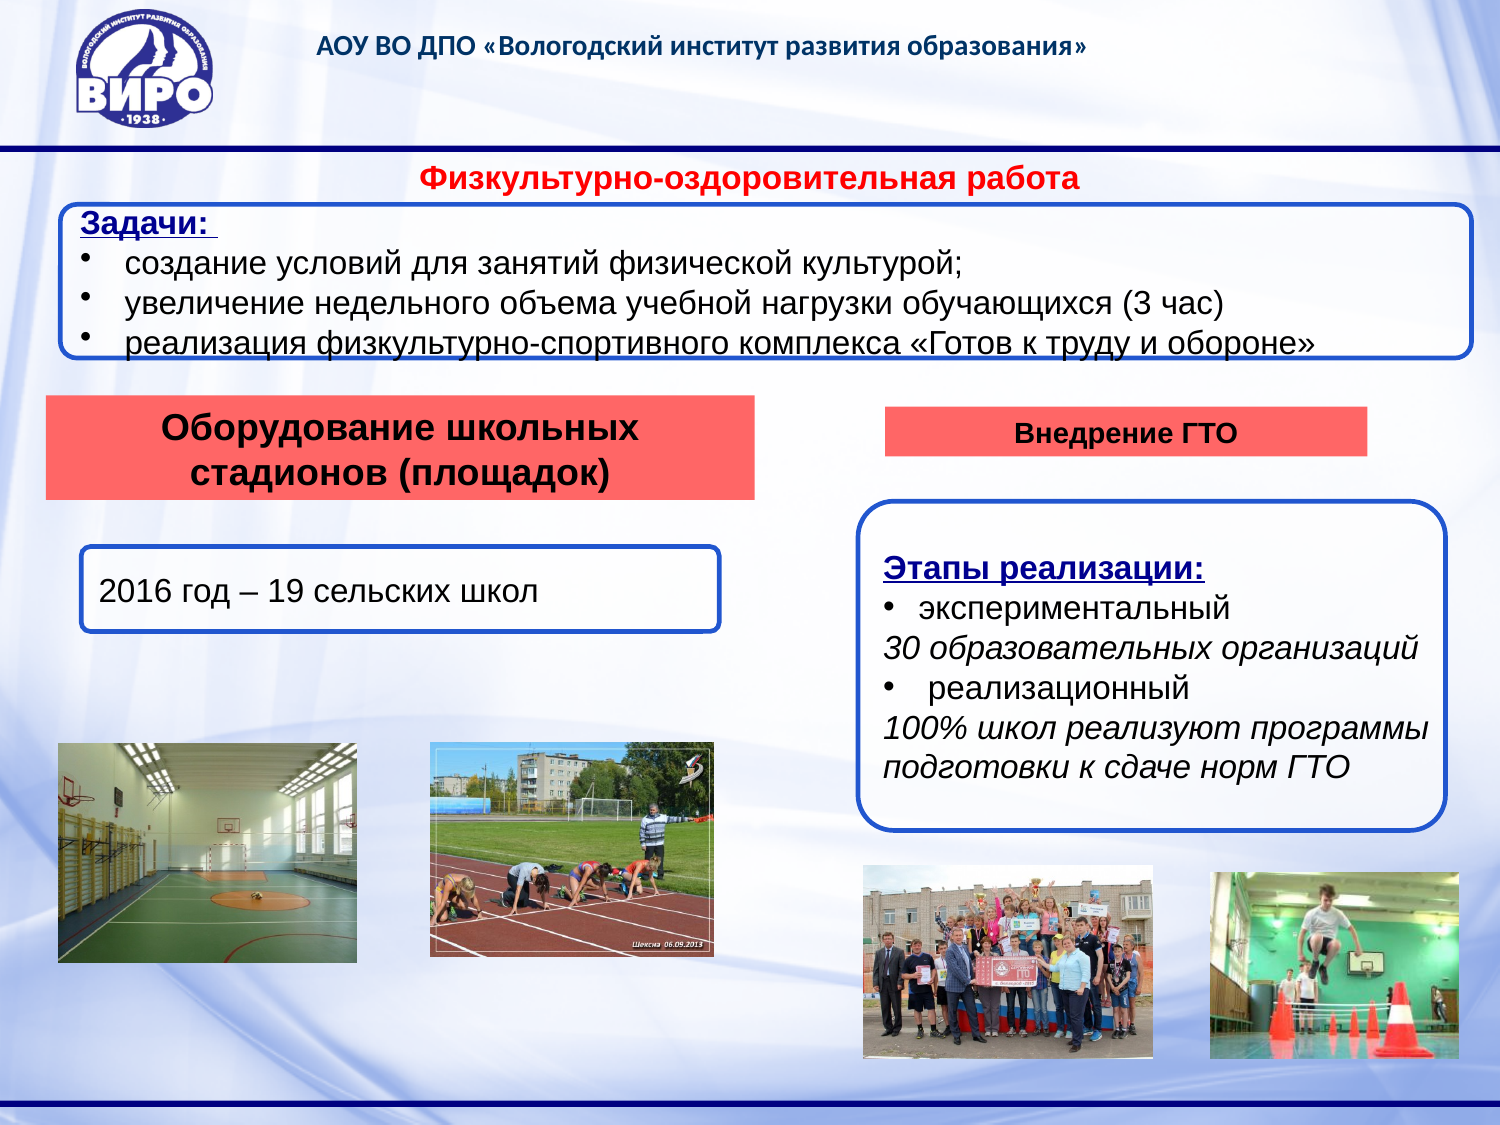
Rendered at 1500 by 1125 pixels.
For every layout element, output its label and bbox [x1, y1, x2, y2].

picture [57, 743, 357, 963]
picture [862, 865, 1153, 1059]
picture [429, 742, 714, 957]
text_box [0, 0, 1500, 1125]
picture [1210, 872, 1459, 1059]
